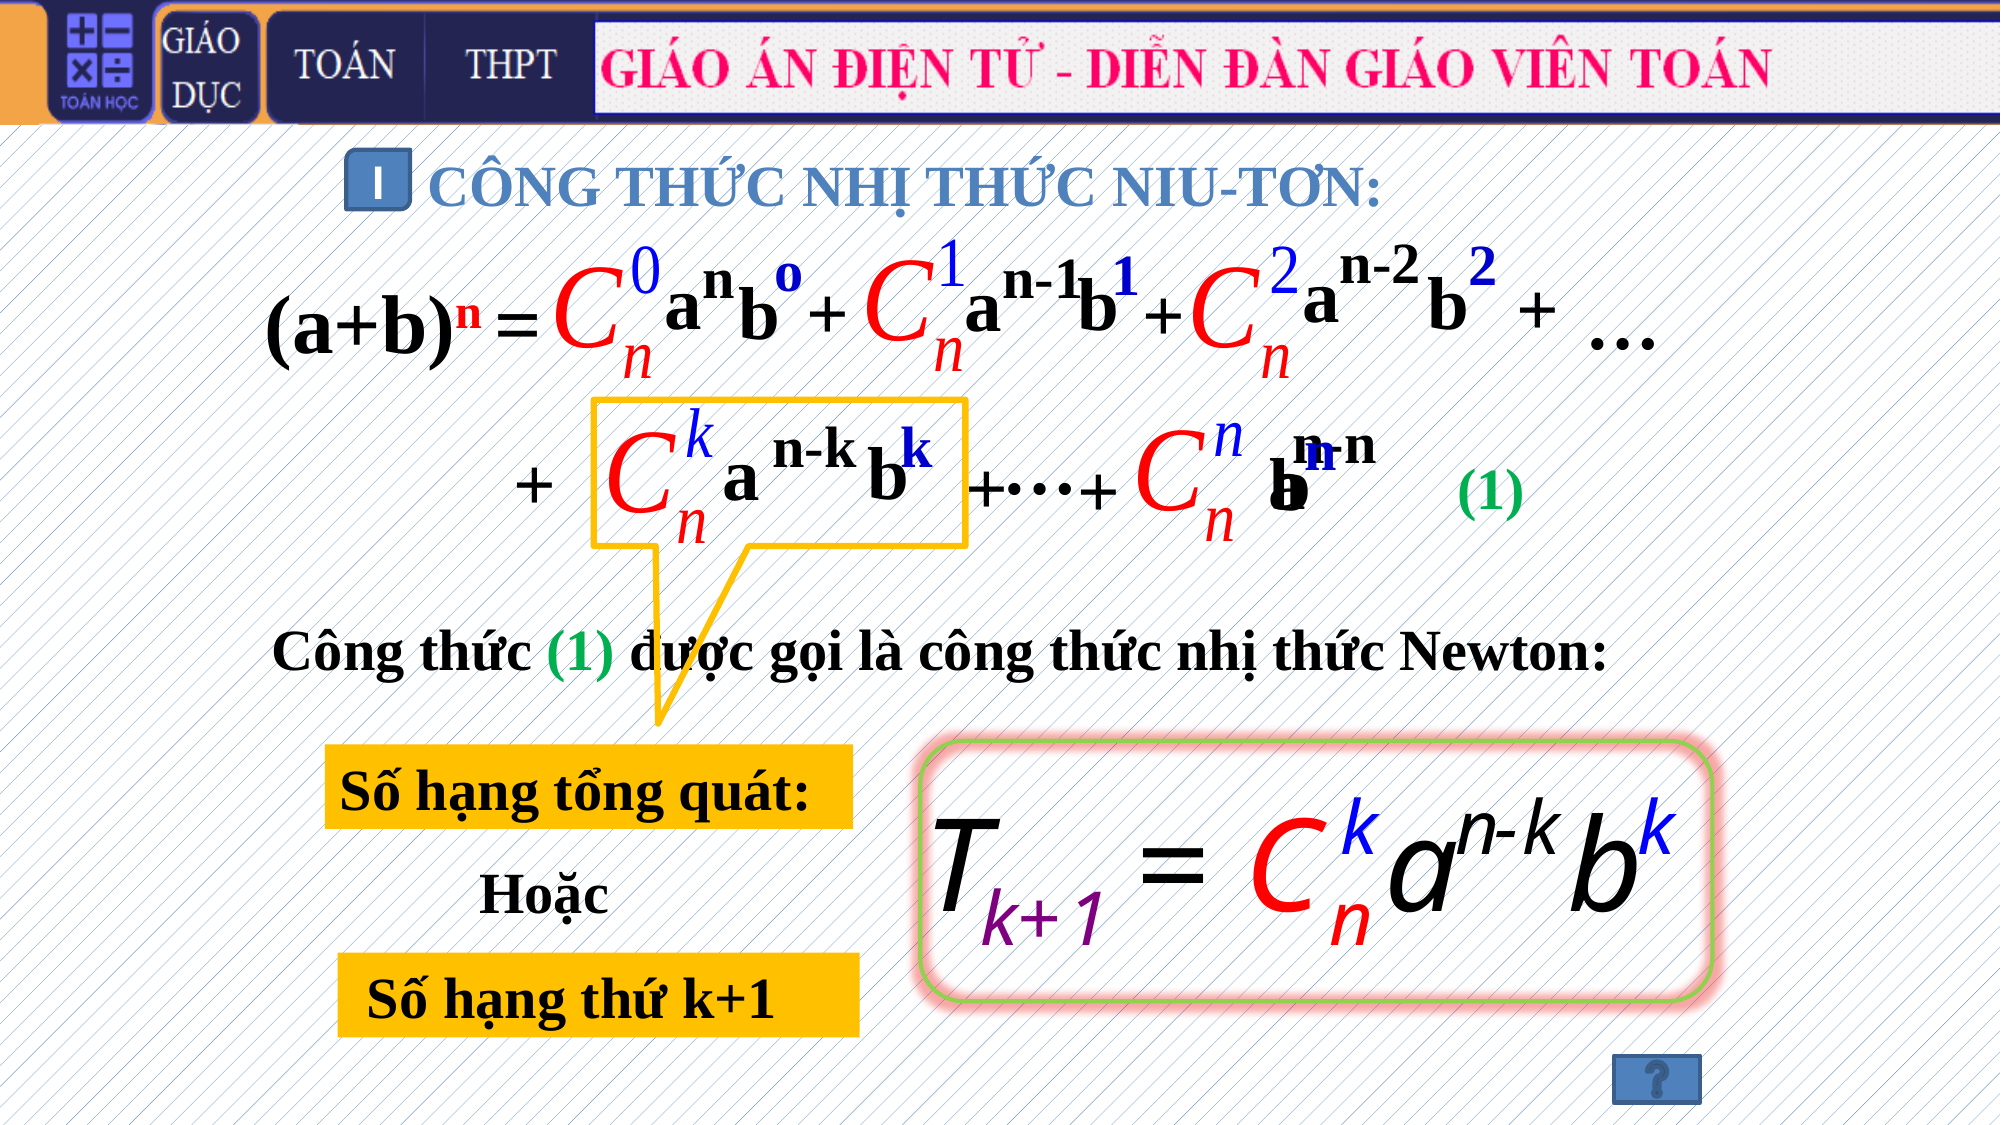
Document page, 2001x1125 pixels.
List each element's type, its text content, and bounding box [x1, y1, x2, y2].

text_box + [791, 256, 843, 362]
text_box [654, 581, 734, 726]
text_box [1174, 236, 1319, 408]
text_box n-n [1277, 415, 1290, 428]
text_box n [687, 236, 744, 318]
text_box n-2 [1325, 236, 1453, 303]
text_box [1119, 379, 1263, 571]
text_box n-1 [988, 236, 1096, 318]
text_box a [988, 318, 1062, 354]
text_box + [1062, 435, 1113, 541]
text_box b [1412, 247, 1525, 353]
text_box [1612, 1054, 1702, 1105]
text_box (a+b)n = [249, 262, 532, 378]
text_box b [1267, 428, 1368, 533]
text_box Số hạng tổng quát: [324, 744, 854, 829]
text_box a [686, 247, 723, 353]
text_box n-n [1323, 398, 1418, 483]
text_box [537, 236, 681, 409]
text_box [282, 140, 1489, 228]
text_box Hoặc [450, 847, 638, 933]
text_box a [744, 247, 759, 256]
text_box … [1571, 266, 1684, 372]
text_box b [1153, 248, 1169, 259]
text_box … [987, 412, 1050, 518]
text_box [739, 397, 968, 570]
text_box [590, 380, 735, 573]
text_box a [1323, 240, 1400, 346]
text_box n [1290, 404, 1347, 490]
text_box Công thức (1) được gọi là công thức nhị thức Newton: [679, 605, 1657, 690]
text_box 2 [1453, 219, 1567, 304]
picture [0, 0, 2000, 126]
text_box Số hạng thứ k+1 [337, 952, 860, 1038]
text_box + [968, 431, 1019, 537]
text_box b [723, 256, 791, 362]
text_box Công thức (1) được gọi là công thức nhị thức Newton: [257, 605, 655, 690]
text_box 1 [1096, 236, 1153, 315]
text_box (1) [1442, 443, 1569, 529]
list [835, 772, 1701, 977]
text_box b [1062, 248, 1128, 354]
text_box + [1501, 252, 1578, 358]
text_box + [498, 428, 585, 533]
text_box + [1128, 259, 1169, 365]
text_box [848, 236, 984, 401]
text_box [920, 738, 1715, 1004]
text_box o [759, 236, 817, 311]
